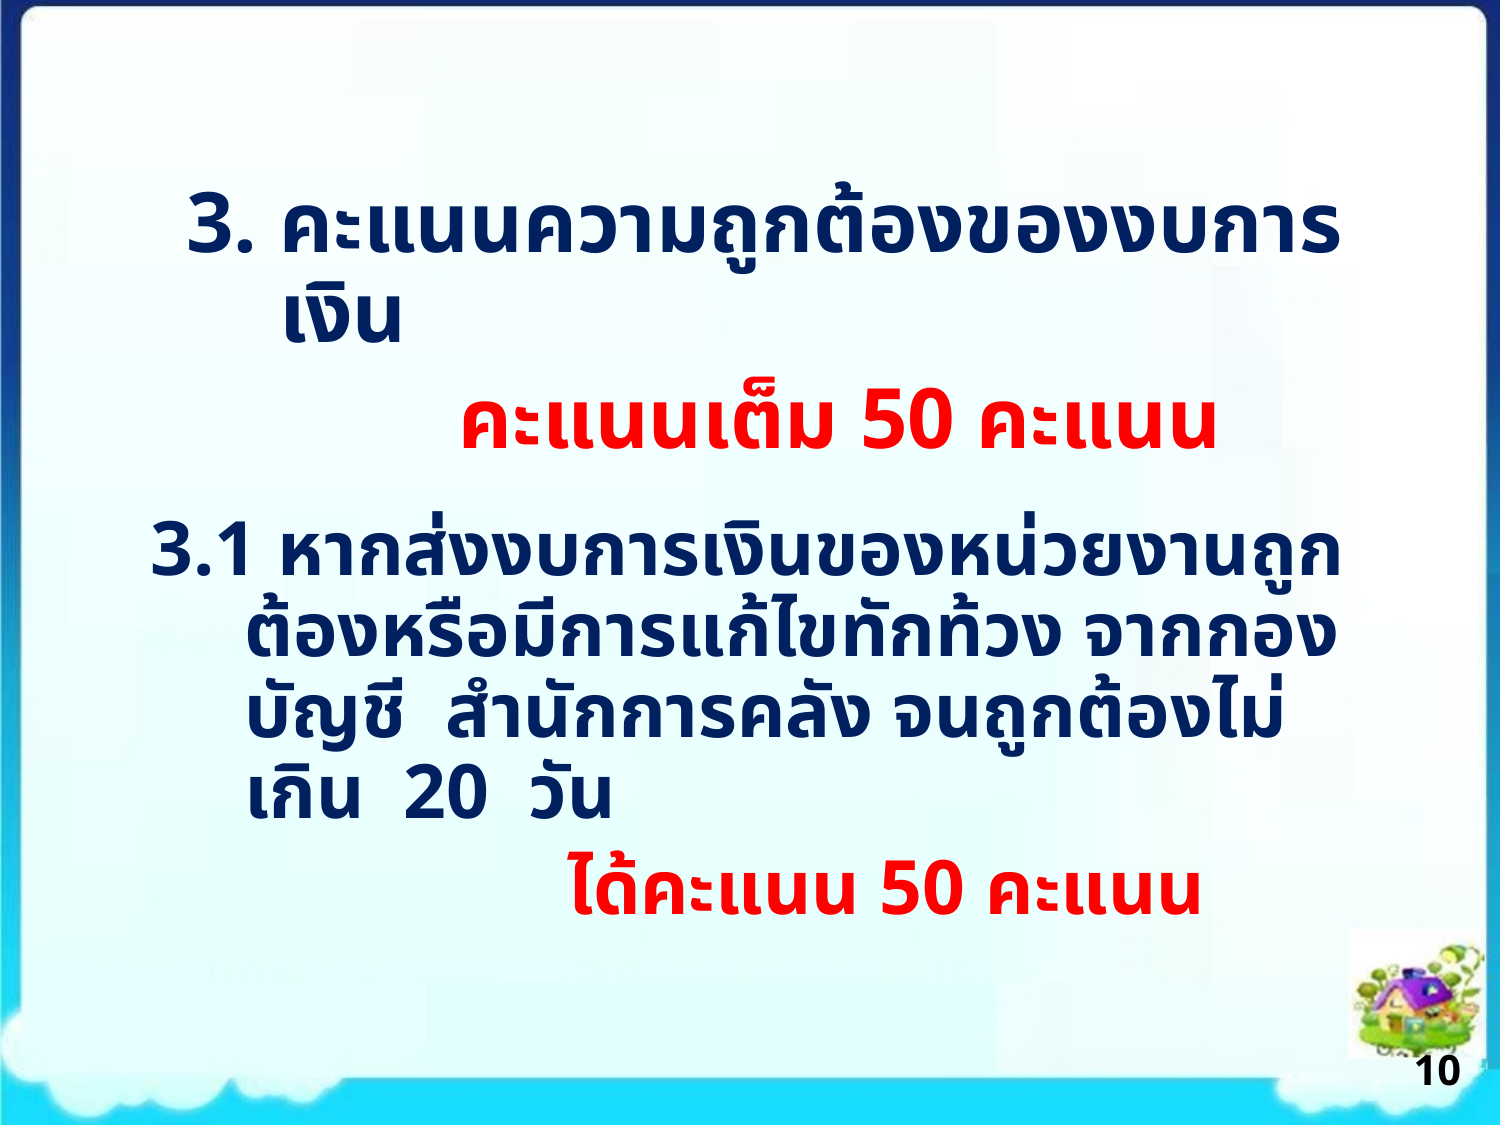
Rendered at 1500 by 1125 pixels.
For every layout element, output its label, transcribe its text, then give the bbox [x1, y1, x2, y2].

subtitle คะแนนความถูกต้องของงบการเงิน คะแนนเต็ม 50 คะแนน [170, 172, 1400, 386]
slide_number 10 [1074, 1042, 1477, 1103]
picture [0, 0, 1500, 1125]
text_box 3.1 หากส่งงบการเงินของหน่วยงานถูกต้องหรือมีการแก้ไขทักท้วง จากกองบัญชี สำนักการคลัง จนถูกต้องไม่เกิน 20 วัน ได้คะแนน 50 คะแนน [135, 503, 1424, 953]
